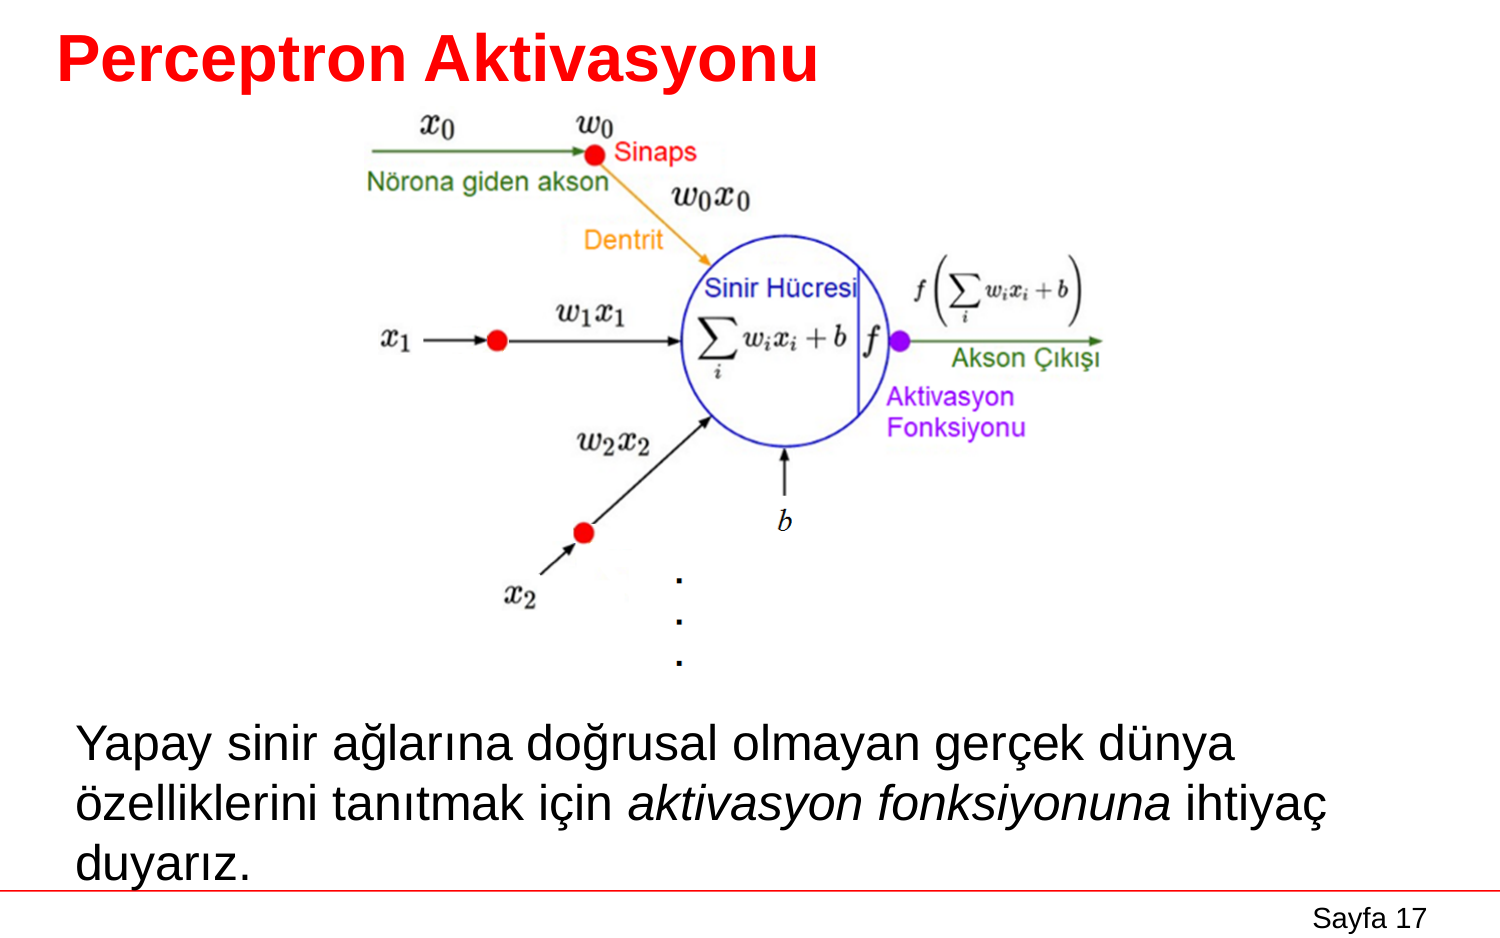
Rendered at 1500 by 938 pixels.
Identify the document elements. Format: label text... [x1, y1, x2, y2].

picture [362, 105, 1107, 680]
text_box Yapay sinir ağlarına doğrusal olmayan gerçek dünya özelliklerini tanıtmak için aktivasyon fonksiyonuna ihtiyaç duyarız. [60, 703, 1490, 882]
text_box [40, 109, 1471, 833]
title Perceptron Aktivasyonu [40, 5, 1424, 99]
text_box [35, 99, 1465, 824]
